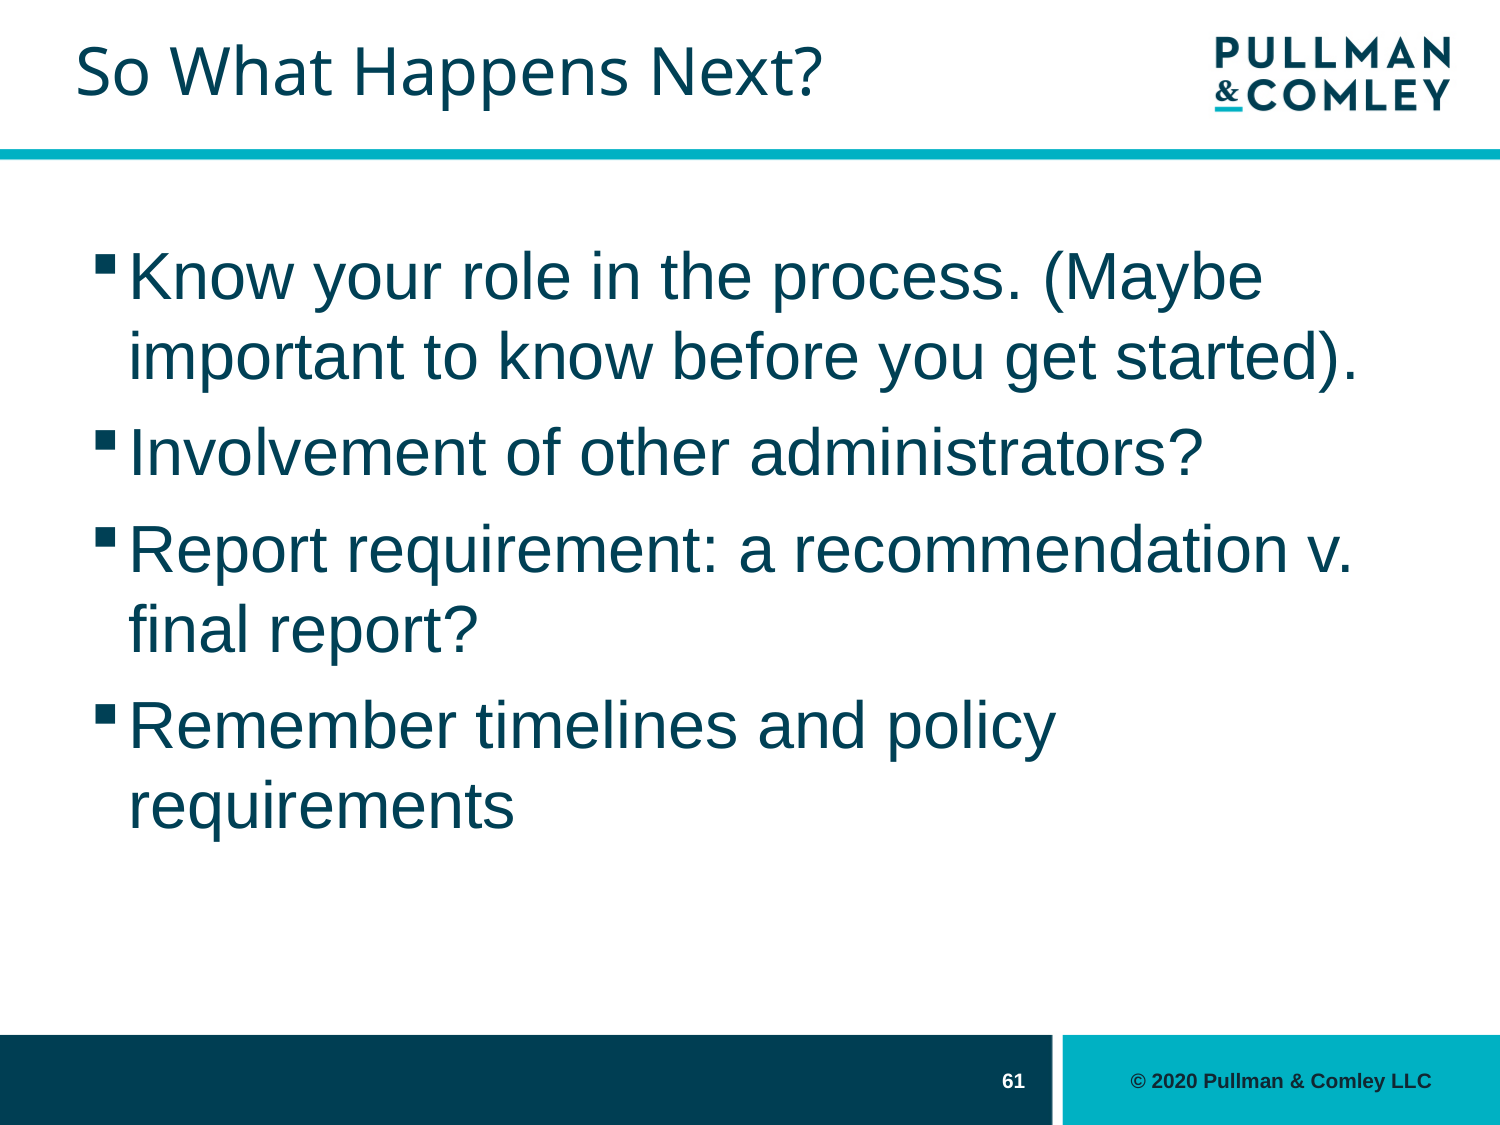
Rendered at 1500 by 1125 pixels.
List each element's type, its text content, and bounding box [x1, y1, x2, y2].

slide_number 61 [675, 1057, 1025, 1103]
footer © 2020 Pullman & Comley LLC [1109, 1057, 1454, 1103]
list Know your role in the process. (Maybe important to know before you get started). Involvement of other administrators? Report requirement: a recommendation v. final report? Remember timelines and policy requirements [75, 224, 1425, 950]
title So What Happens Next? [75, 0, 1038, 150]
picture [0, 0, 1500, 1125]
